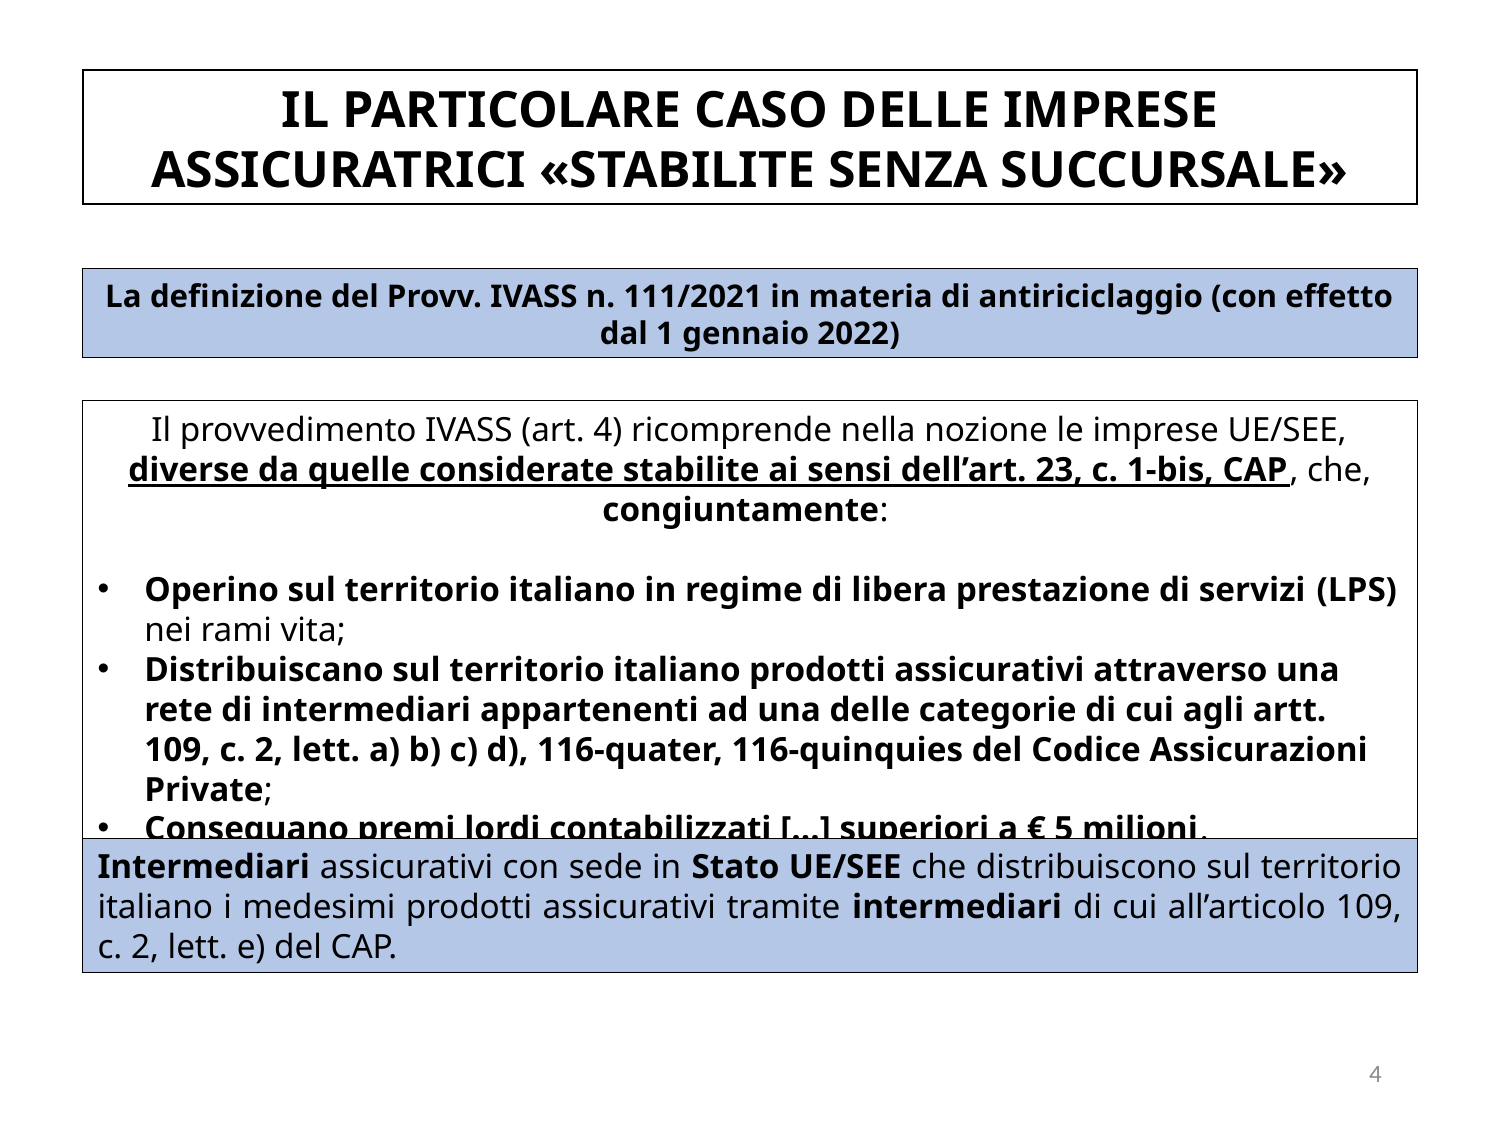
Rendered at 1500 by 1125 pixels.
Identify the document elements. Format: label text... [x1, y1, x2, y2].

text_box Intermediari assicurativi con sede in Stato UE/SEE che distribuiscono sul territorio italiano i medesimi prodotti assicurativi tramite intermediari di cui all’articolo 109, c. 2, lett. e) del CAP. [82, 838, 1418, 973]
text_box IL PARTICOLARE CASO DELLE IMPRESE ASSICURATRICI «STABILITE SENZA SUCCURSALE» [82, 69, 1418, 205]
slide_number 4 [1059, 1042, 1397, 1103]
text_box Il provvedimento IVASS (art. 4) ricomprende nella nozione le imprese UE/SEE, diverse da quelle considerate stabilite ai sensi dell’art. 23, c. 1-bis, CAP, che, congiuntamente: Operino sul territorio italiano in regime di libera prestazione di servizi (LPS) nei rami vita; Distribuiscano sul territorio italiano prodotti assicurativi attraverso una rete di intermediari appartenenti ad una delle categorie di cui agli artt. 109, c. 2, lett. a) b) c) d), 116-quater, 116-quinquies del Codice Assicurazioni Private; Conseguano premi lordi contabilizzati […] superiori a € 5 milioni. [82, 400, 1418, 838]
text_box La definizione del Provv. IVASS n. 111/2021 in materia di antiriciclaggio (con effetto dal 1 gennaio 2022) [82, 268, 1418, 358]
